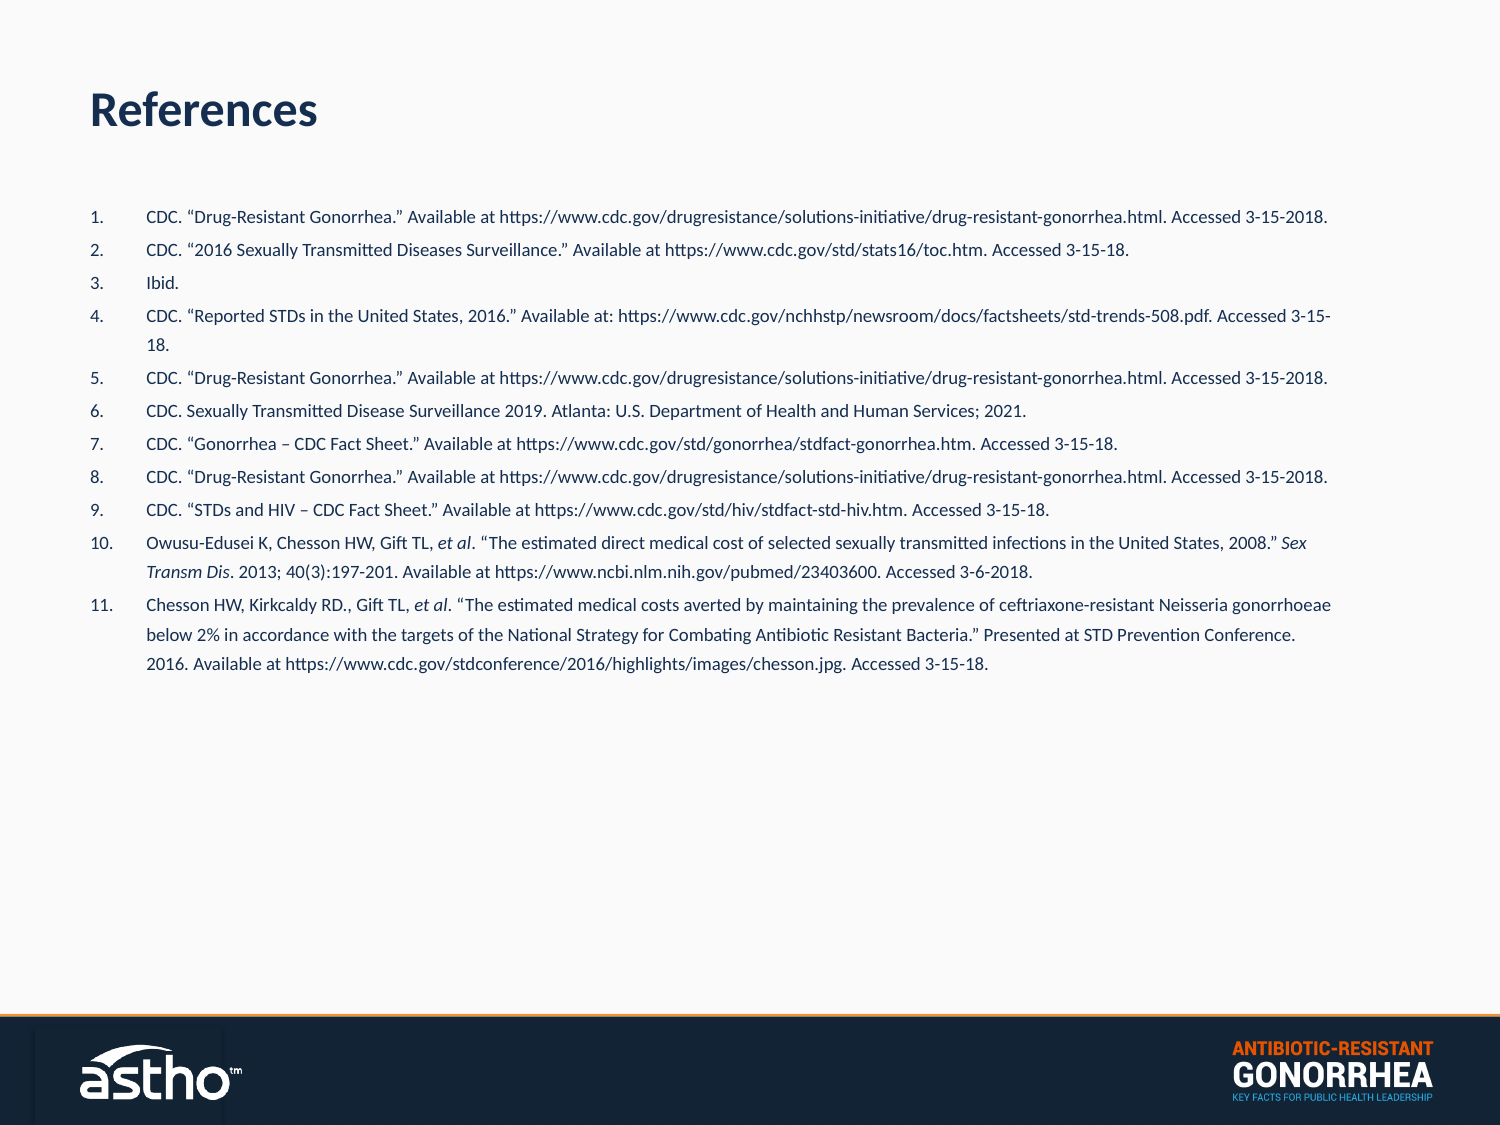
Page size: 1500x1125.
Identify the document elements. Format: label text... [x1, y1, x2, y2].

list CDC. “Drug-Resistant Gonorrhea.” Available at https://www.cdc.gov/drugresistance/solutions-initiative/drug-resistant-gonorrhea.html. Accessed 3-15-2018. CDC. “2016 Sexually Transmitted Diseases Surveillance.” Available at https://www.cdc.gov/std/stats16/toc.htm. Accessed 3-15-18. Ibid. CDC. “Reported STDs in the United States, 2016.” Available at: https://www.cdc.gov/nchhstp/newsroom/docs/factsheets/std-trends-508.pdf. Accessed 3-15-18. CDC. “Drug-Resistant Gonorrhea.” Available at https://www.cdc.gov/drugresistance/solutions-initiative/drug-resistant-gonorrhea.html. Accessed 3-15-2018. CDC. Sexually Transmitted Disease Surveillance 2019. Atlanta: U.S. Department of Health and Human Services; 2021. CDC. “Gonorrhea – CDC Fact Sheet.” Available at https://www.cdc.gov/std/gonorrhea/stdfact-gonorrhea.htm. Accessed 3-15-18. CDC. “Drug-Resistant Gonorrhea.” Available at https://www.cdc.gov/drugresistance/solutions-initiative/drug-resistant-gonorrhea.html. Accessed 3-15-2018. CDC. “STDs and HIV – CDC Fact Sheet.” Available at https://www.cdc.gov/std/hiv/stdfact-std-hiv.htm. Accessed 3-15-18. Owusu-Edusei K, Chesson HW, Gift TL, et al. “The estimated direct medical cost of selected sexually transmitted infections in the United States, 2008.” Sex Transm Dis. 2013; 40(3):197-201. Available at https://www.ncbi.nlm.nih.gov/pubmed/23403600. Accessed 3-6-2018. Chesson HW, Kirkcaldy RD., Gift TL, et al. “The estimated medical costs averted by maintaining the prevalence of ceftriaxone-resistant Neisseria gonorrhoeae below 2% in accordance with the targets of the National Strategy for Combating Antibiotic Resistant Bacteria.” Presented at STD Prevention Conference. 2016. Available at https://www.cdc.gov/stdconference/2016/highlights/images/chesson.jpg. Accessed 3-15-18. [75, 190, 1356, 975]
title References [75, 35, 1425, 177]
picture [0, 1013, 1500, 1125]
